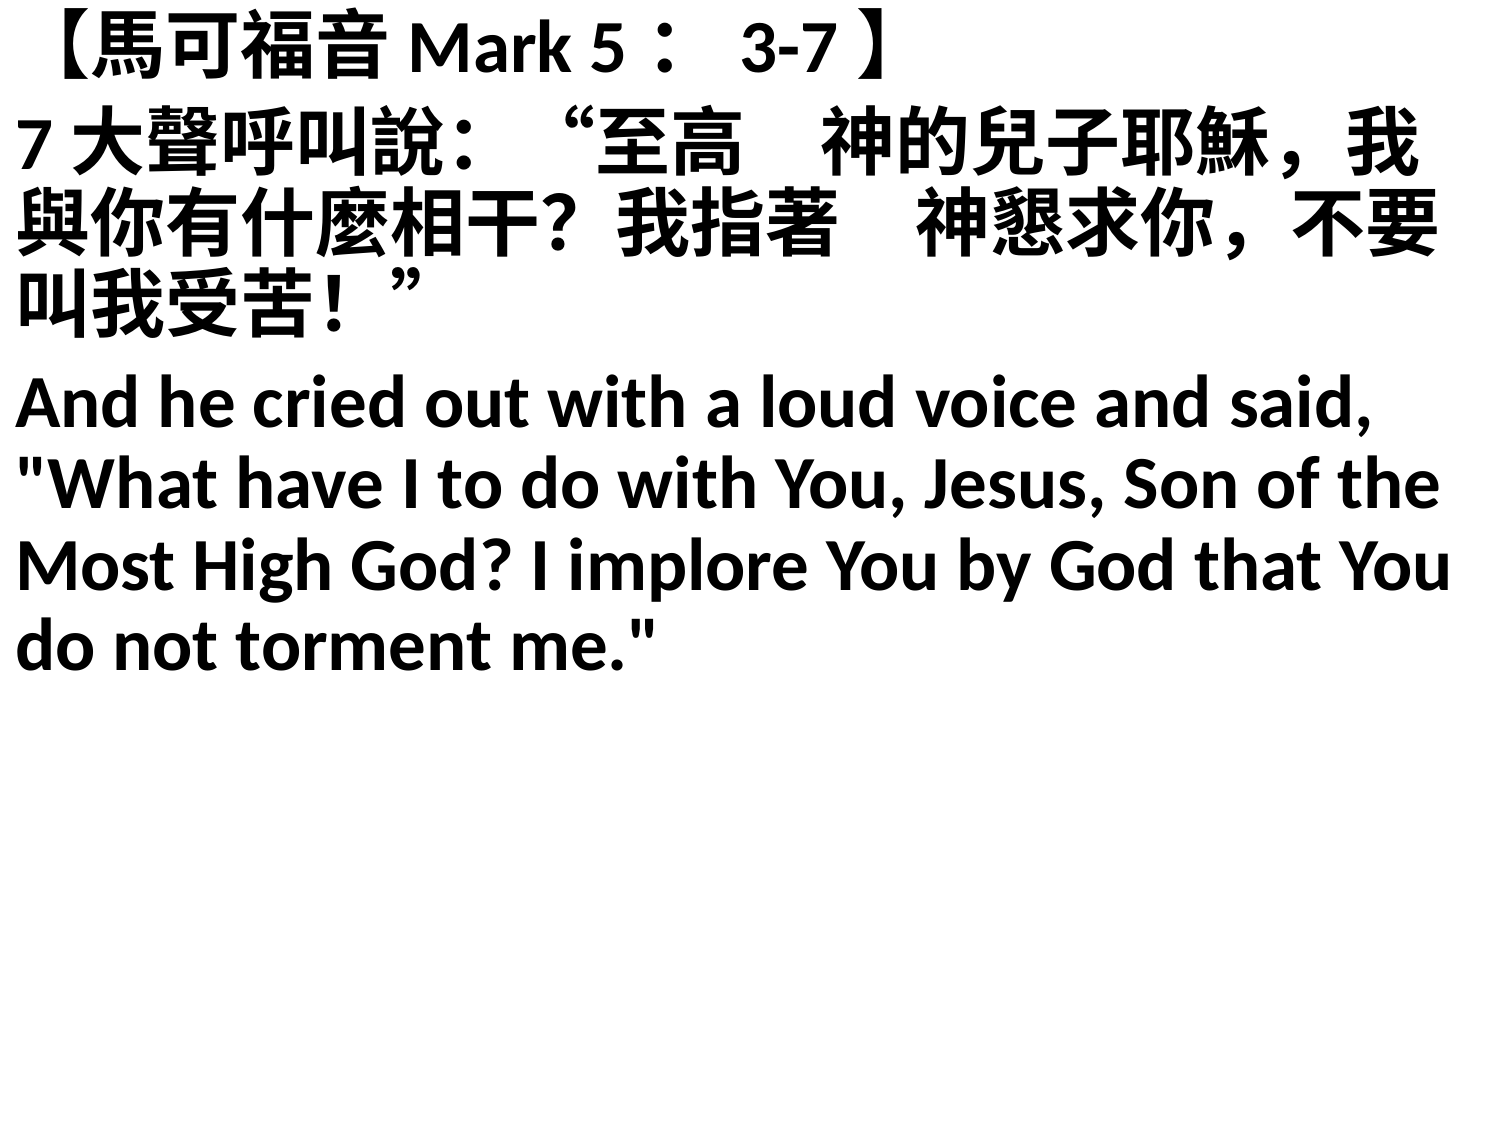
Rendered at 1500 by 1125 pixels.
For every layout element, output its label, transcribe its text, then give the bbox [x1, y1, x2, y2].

subtitle 【馬可福音Mark 5：3-7】 7大聲呼叫說：“至高 神的兒子耶穌，我與你有什麼相干？我指著 神懇求你，不要叫我受苦！” And he cried out with a loud voice and said, "What have I to do with You, Jesus, Son of the Most High God? I implore You by God that You do not torment me." [0, 0, 1471, 1125]
